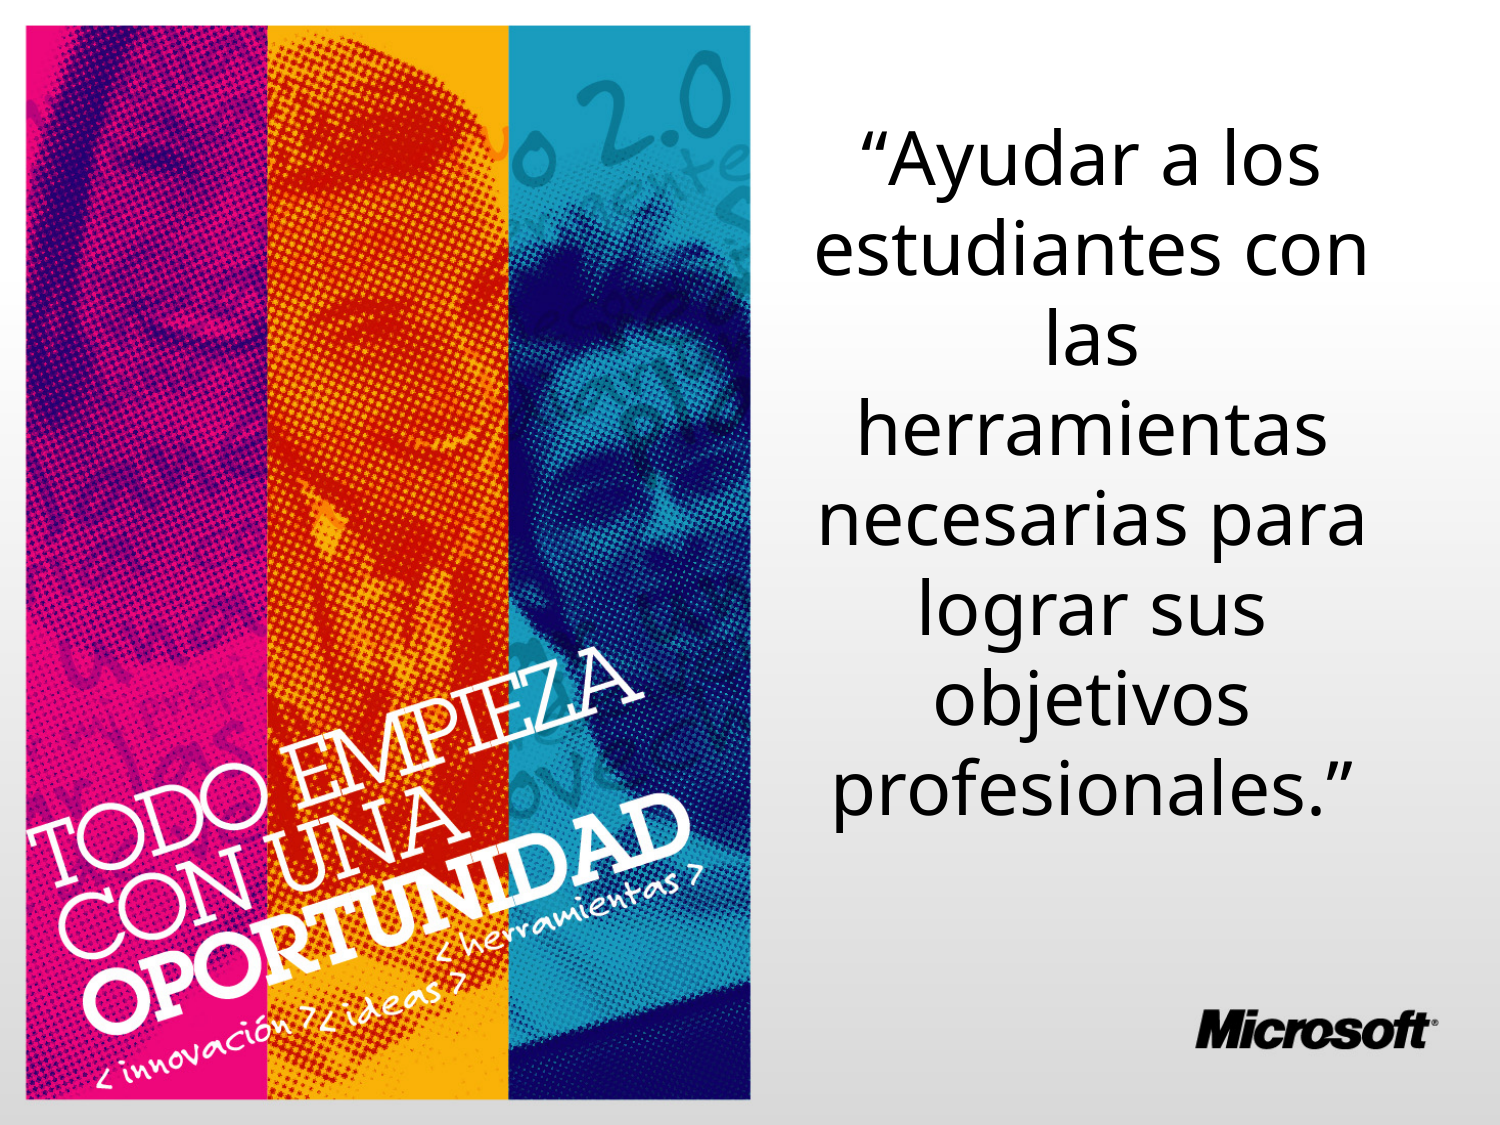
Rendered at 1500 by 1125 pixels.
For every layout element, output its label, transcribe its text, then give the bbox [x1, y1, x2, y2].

title “Ayudar a los estudiantes con las herramientas necesarias para lograr sus objetivos profesionales.” [796, 349, 1388, 591]
picture [0, 0, 1500, 1125]
